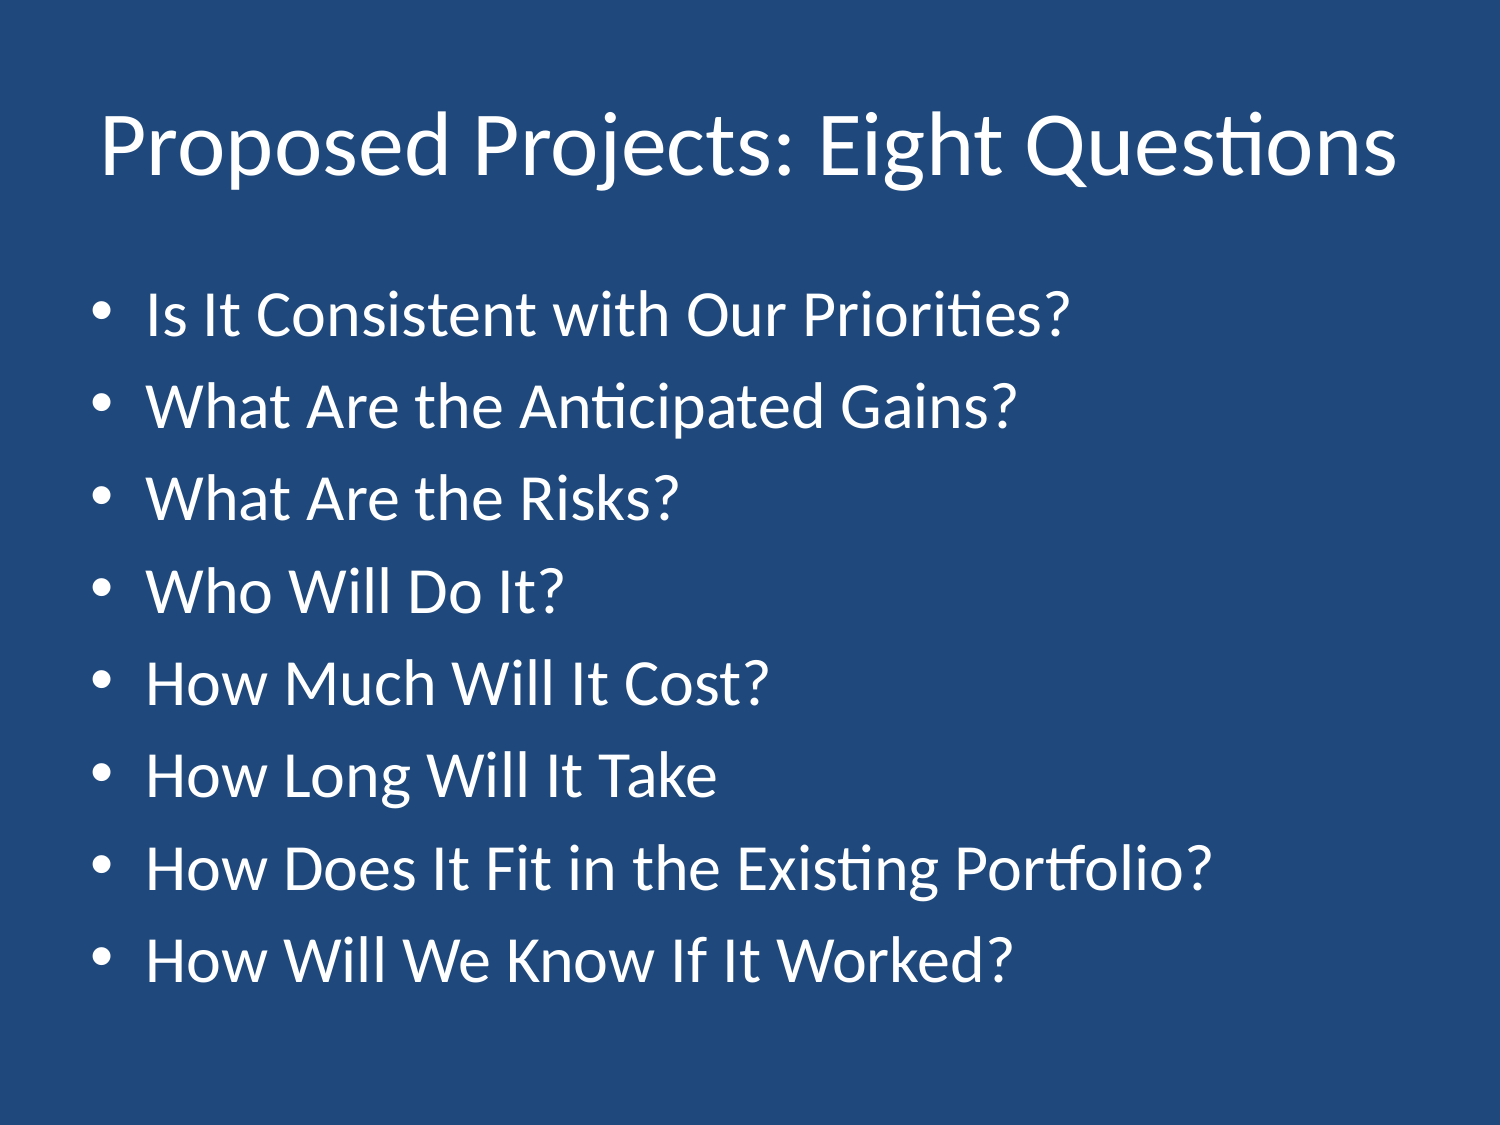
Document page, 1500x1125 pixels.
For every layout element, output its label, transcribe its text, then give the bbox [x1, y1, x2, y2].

list Is It Consistent with Our Priorities? What Are the Anticipated Gains? What Are the Risks? Who Will Do It? How Much Will It Cost? How Long Will It Take How Does It Fit in the Existing Portfolio? How Will We Know If It Worked? [75, 262, 1425, 1005]
title Proposed Projects: Eight Questions [75, 45, 1425, 233]
